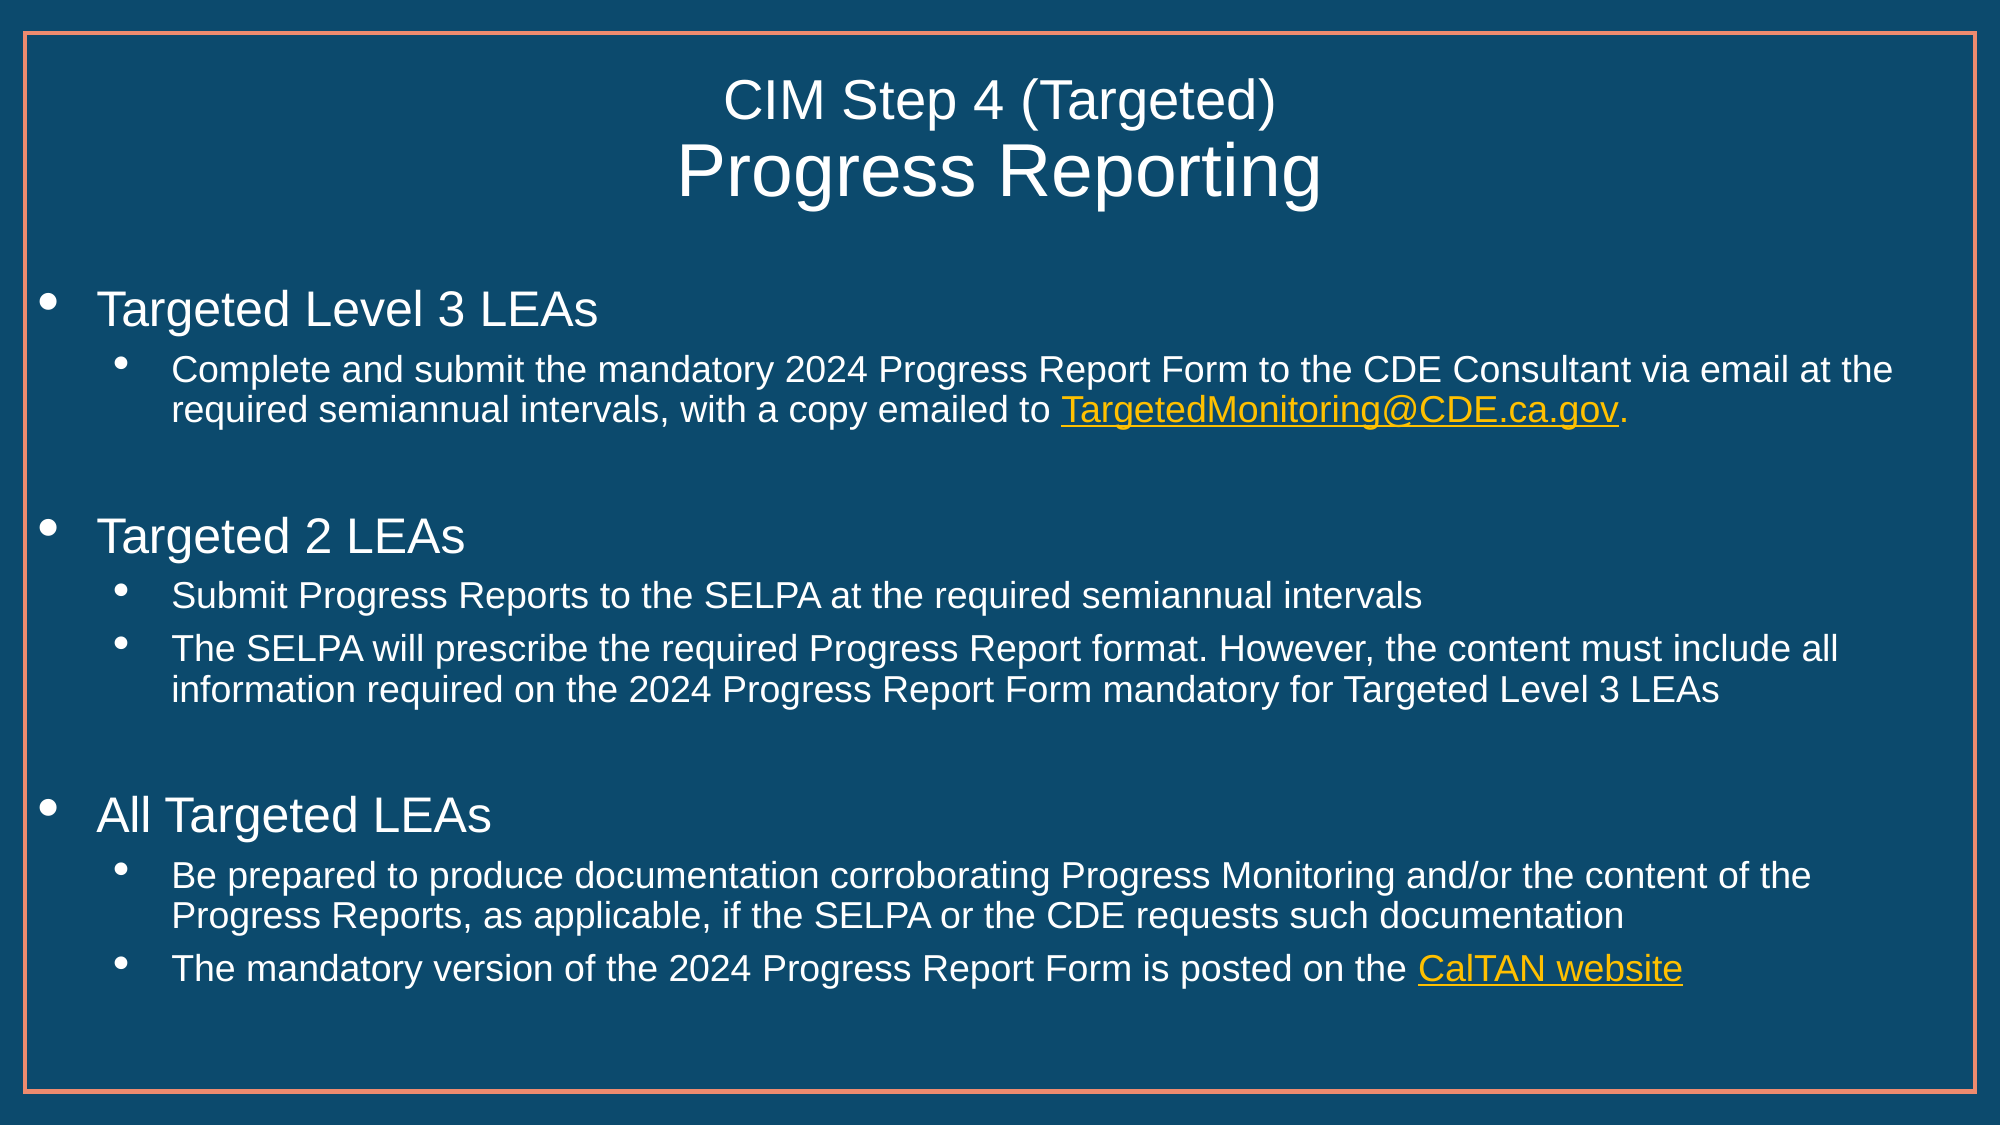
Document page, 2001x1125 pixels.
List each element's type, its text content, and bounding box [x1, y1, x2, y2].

list Targeted Level 3 LEAs Complete and submit the mandatory 2024 Progress Report Form to the CDE Consultant via email at the required semiannual intervals, with a copy emailed to TargetedMonitoring@CDE.ca.gov. Targeted 2 LEAs Submit Progress Reports to the SELPA at the required semiannual intervals The SELPA will prescribe the required Progress Report format. However, the content must include all information required on the 2024 Progress Report Form mandatory for Targeted Level 3 LEAs All Targeted LEAs Be prepared to produce documentation corroborating Progress Monitoring and/or the content of the Progress Reports, as applicable, if the SELPA or the CDE requests such documentation The mandatory version of the 2024 Progress Report Form is posted on the CalTAN website [24, 276, 1975, 1099]
title CIM Step 4 (Targeted) Progress Reporting [24, 33, 1975, 251]
